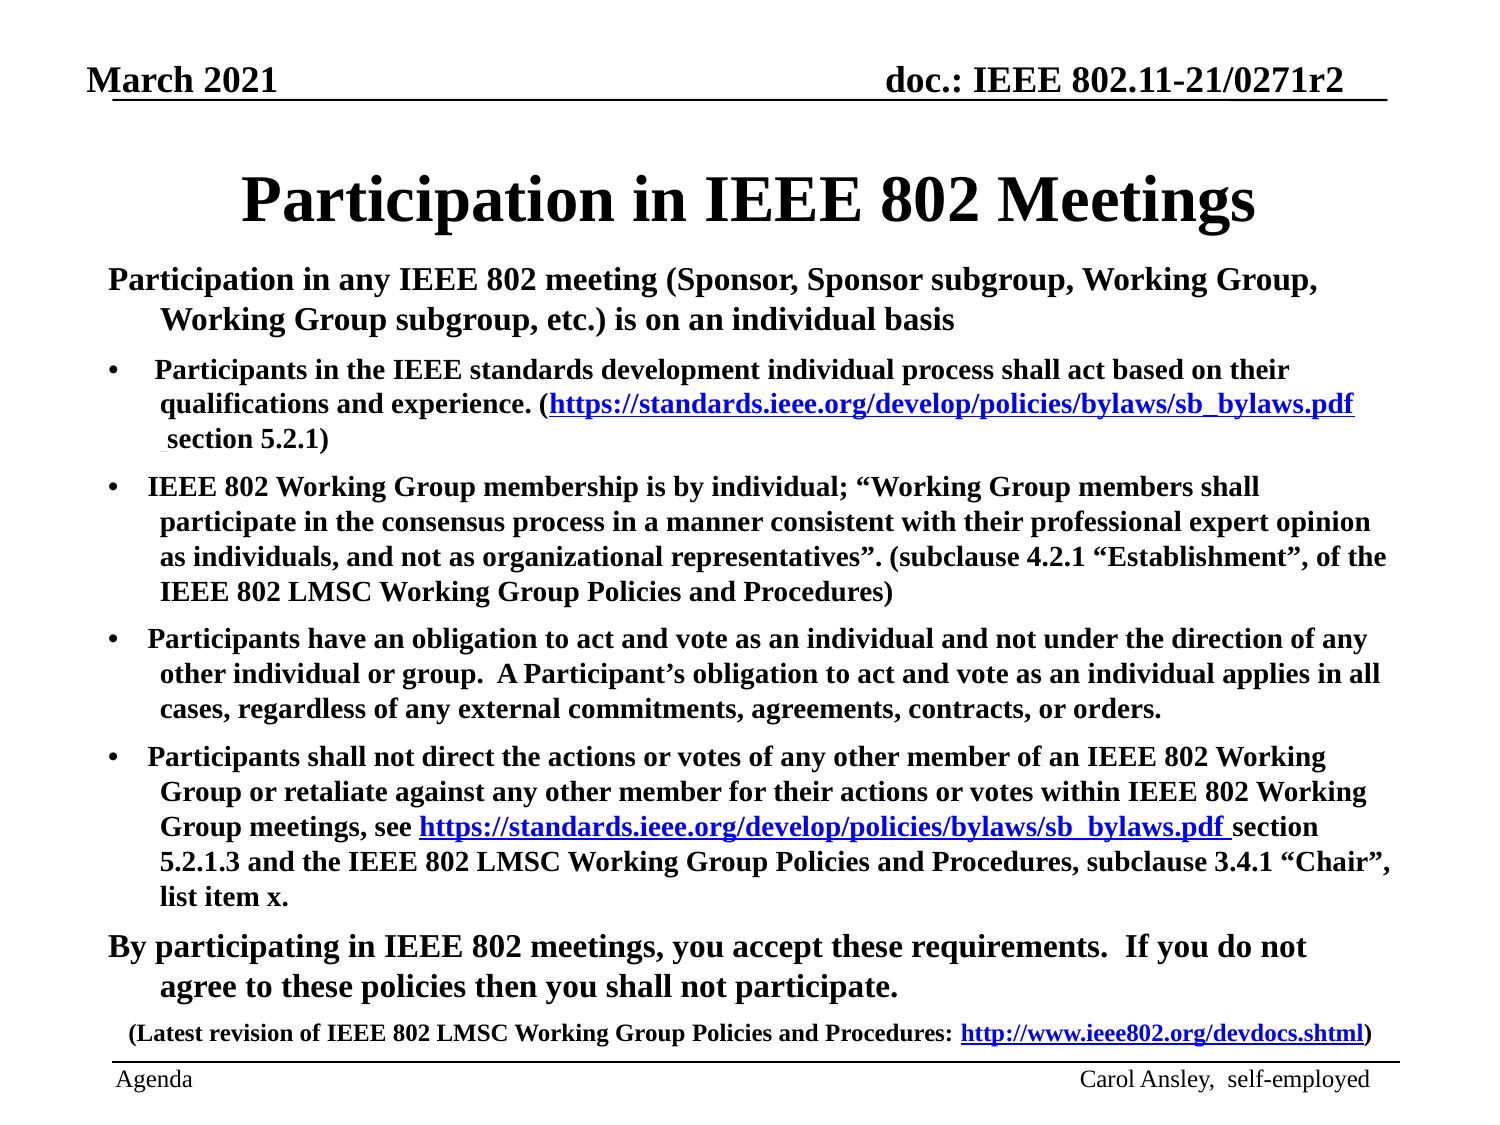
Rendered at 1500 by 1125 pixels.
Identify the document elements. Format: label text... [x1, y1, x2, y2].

text_box Participation in any IEEE 802 meeting (Sponsor, Sponsor subgroup, Working Group, Working Group subgroup, etc.) is on an individual basis • Participants in the IEEE standards development individual process shall act based on their qualifications and experience. (https://standards.ieee.org/develop/policies/bylaws/sb_bylaws.pdf section 5.2.1) • IEEE 802 Working Group membership is by individual; “Working Group members shall participate in the consensus process in a manner consistent with their professional expert opinion as individuals, and not as organizational representatives”. (subclause 4.2.1 “Establishment”, of the IEEE 802 LMSC Working Group Policies and Procedures) • Participants have an obligation to act and vote as an individual and not under the direction of any other individual or group. A Participant’s obligation to act and vote as an individual applies in all cases, regardless of any external commitments, agreements, contracts, or orders. • Participants shall not direct the actions or votes of any other member of an IEEE 802 Working Group or retaliate against any other member for their actions or votes within IEEE 802 Working Group meetings, see https://standards.ieee.org/develop/policies/bylaws/sb_bylaws.pdf section 5.2.1.3 and the IEEE 802 LMSC Working Group Policies and Procedures, subclause 3.4.1 “Chair”, list item x. By participating in IEEE 802 meetings, you accept these requirements. If you do not agree to these policies then you shall not participate. (Latest revision of IEEE 802 LMSC Working Group Policies and Procedures: http://www.ieee802.org/devdocs.shtml) [99, 249, 1400, 1055]
text_box Participation in IEEE 802 Meetings [112, 147, 1388, 243]
